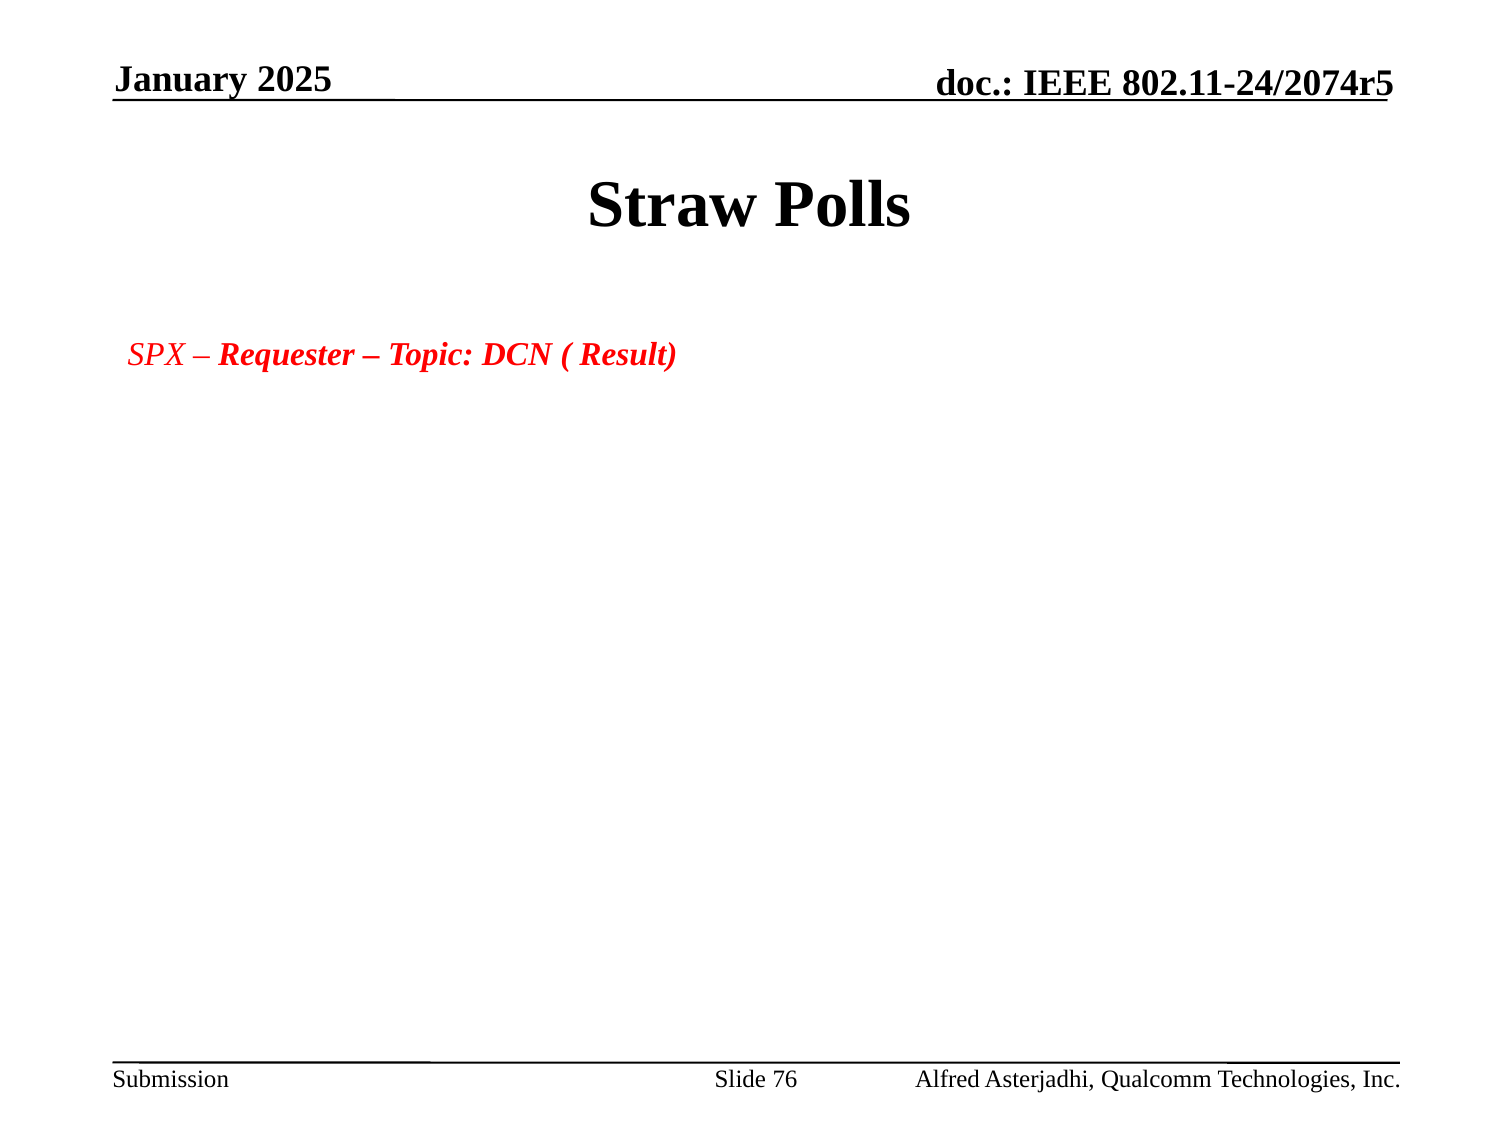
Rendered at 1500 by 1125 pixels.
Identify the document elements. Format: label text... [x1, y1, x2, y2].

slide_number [114, 54, 423, 100]
list SPX – Requester – Topic: DCN ( Result) [112, 324, 1388, 1000]
slide_number Slide 76 [712, 1061, 800, 1123]
title Straw Polls [112, 112, 1388, 288]
footer Alfred Asterjadhi, Qualcomm Technologies, Inc. [878, 1061, 1402, 1093]
